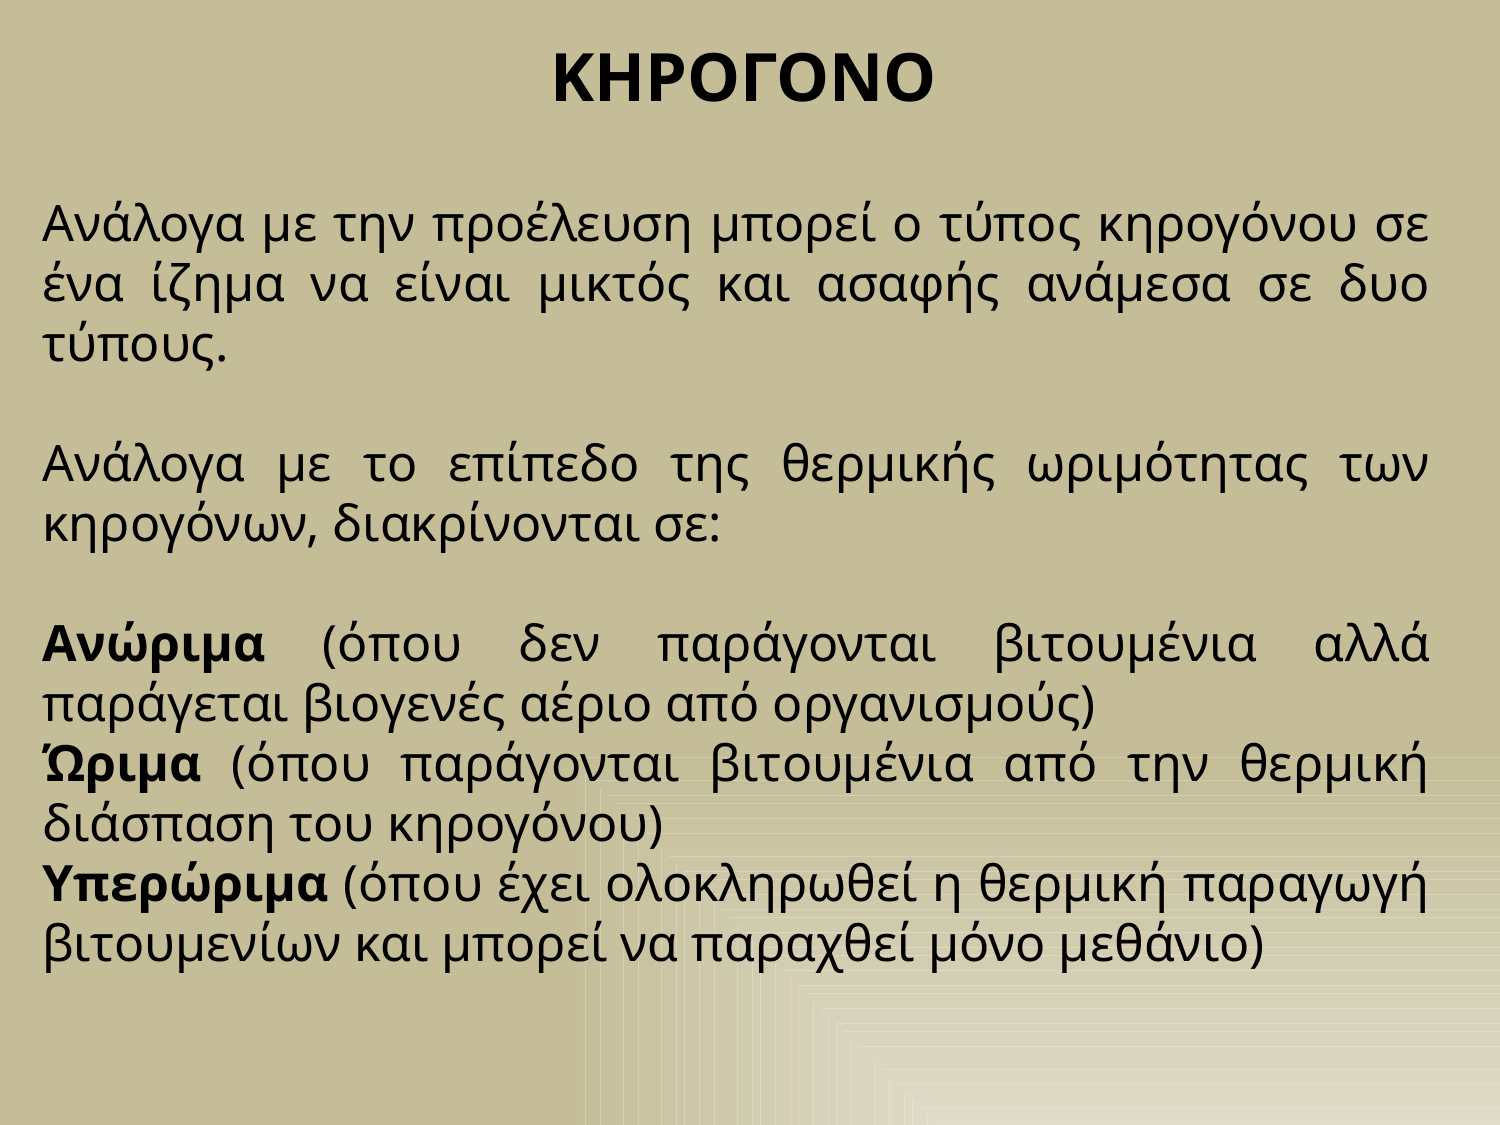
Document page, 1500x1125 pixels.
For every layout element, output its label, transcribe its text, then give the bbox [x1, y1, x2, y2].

text_box ΚΗΡΟΓΟΝΟ [112, 26, 1376, 122]
text_box Ανάλογα με την προέλευση μπορεί ο τύπος κηρογόνου σε ένα ίζημα να είναι μικτός και ασαφής ανάμεσα σε δυο τύπους. Ανάλογα με το επίπεδο της θερμικής ωριμότητας των κηρογόνων, διακρίνονται σε: Ανώριμα (όπου δεν παράγονται βιτουμένια αλλά παράγεται βιογενές αέριο από οργανισμούς) Ώριμα (όπου παράγονται βιτουμένια από την θερμική διάσπαση του κηρογόνου) Υπερώριμα (όπου έχει ολοκληρωθεί η θερμική παραγωγή βιτουμενίων και μπορεί να παραχθεί μόνο μεθάνιο) [27, 184, 1445, 980]
